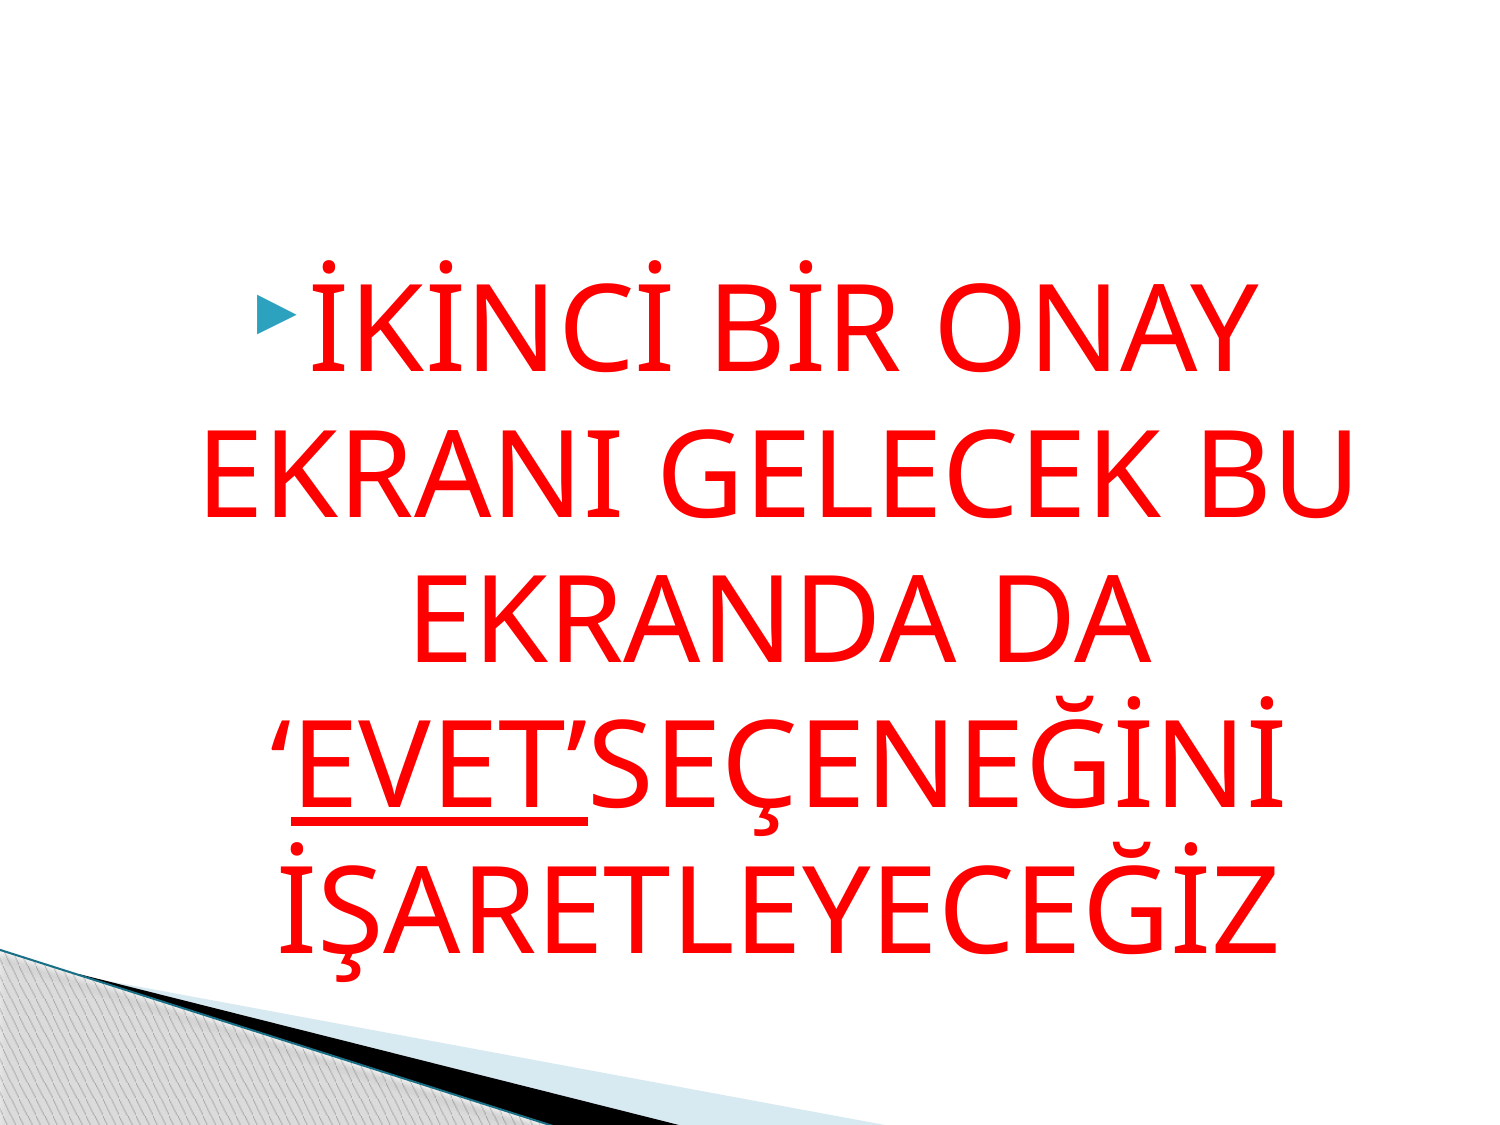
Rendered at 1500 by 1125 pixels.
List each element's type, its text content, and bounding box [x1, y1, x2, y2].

list İKİNCİ BİR ONAY EKRANI GELECEK BU EKRANDA DA ‘EVET’SEÇENEĞİNİ İŞARETLEYECEĞİZ [75, 243, 1425, 986]
